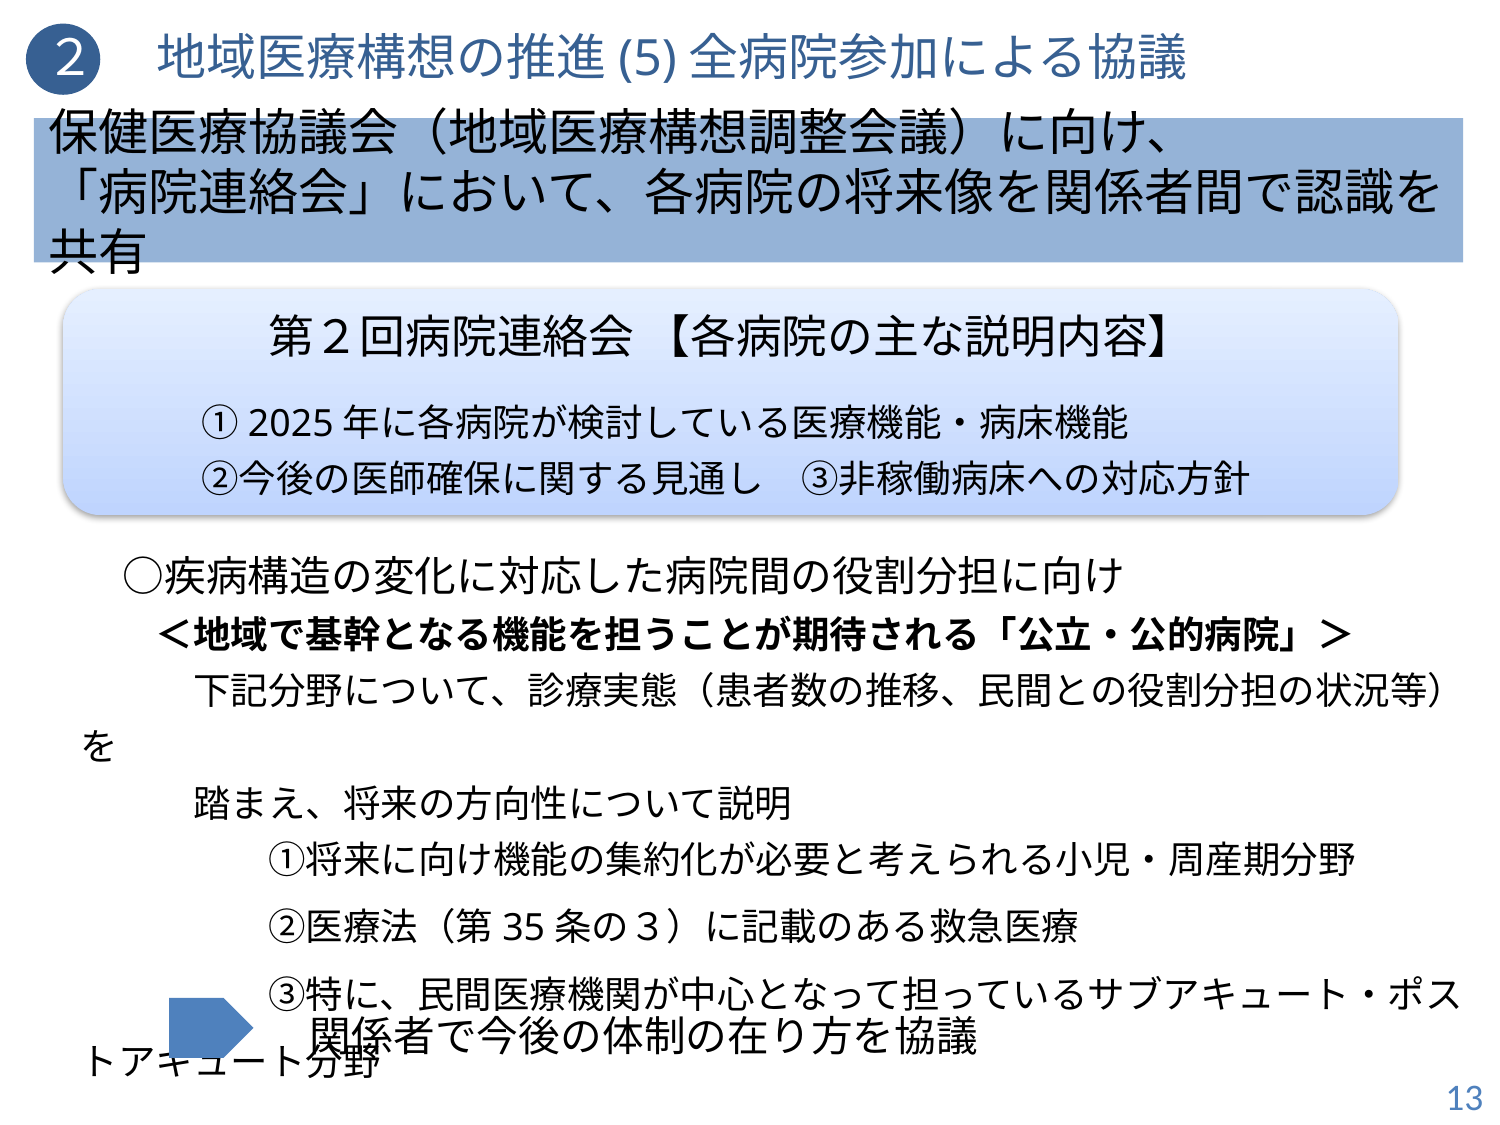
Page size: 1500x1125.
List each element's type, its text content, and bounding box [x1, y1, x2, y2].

text_box [167, 995, 251, 1060]
text_box 第２回病院連絡会 【各病院の主な説明内容】 ①2025年に各病院が検討している医療機能・病床機能 ②今後の医師確保に関する見通し ③非稼働病床への対応方針 [62, 288, 1400, 516]
text_box 保健医療協議会（地域医療構想調整会議）に向け、 「病院連絡会」において、各病院の将来像を関係者間で認識を共有 [33, 118, 1464, 263]
text_box ○疾病構造の変化に対応した病院間の役割分担に向け ＜地域で基幹となる機能を担うことが期待される「公立・公的病院」＞ 下記分野について、診療実態（患者数の推移、民間との役割分担の状況等）を 踏まえ、将来の方向性について説明 ①将来に向け機能の集約化が必要と考えられる小児・周産期分野 ②医療法（第35条の３）に記載のある救急医療 ③特に、民間医療機関が中心となって担っているサブアキュート・ポストアキュート分野 [64, 540, 1496, 964]
text_box 関係者で今後の体制の在り方を協議 [251, 1000, 1500, 1060]
text_box [23, 39, 30, 80]
slide_number 13 [1148, 1065, 1499, 1125]
text_box ２ 地域医療構想の推進(5)全病院参加による協議 [30, 8, 1483, 103]
